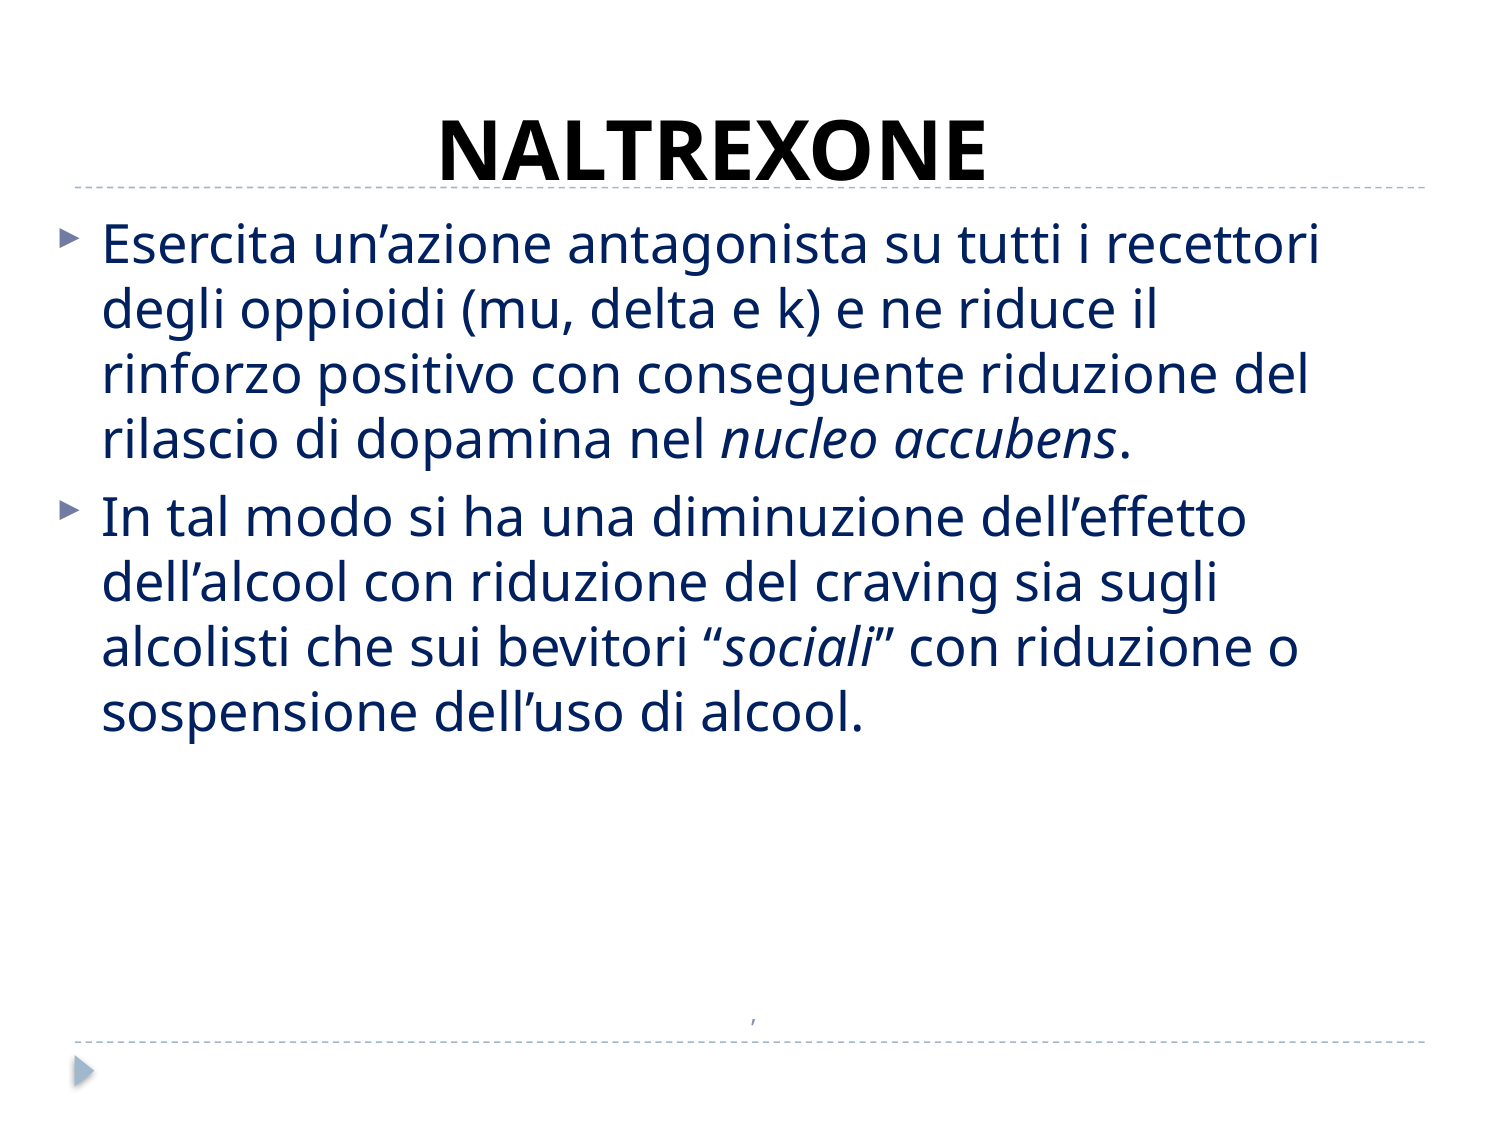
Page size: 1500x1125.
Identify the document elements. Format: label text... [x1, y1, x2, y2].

title , [82, 846, 1425, 1035]
list NALTREXONE Esercita un’azione antagonista su tutti i recettori degli oppioidi (mu, delta e k) e ne riduce il rinforzo positivo con conseguente riduzione del rilascio di dopamina nel nucleo accubens. In tal modo si ha una diminuzione dell’effetto dell’alcool con riduzione del craving sia sugli alcolisti che sui bevitori “sociali” con riduzione o sospensione dell’uso di alcool. [41, 90, 1384, 861]
